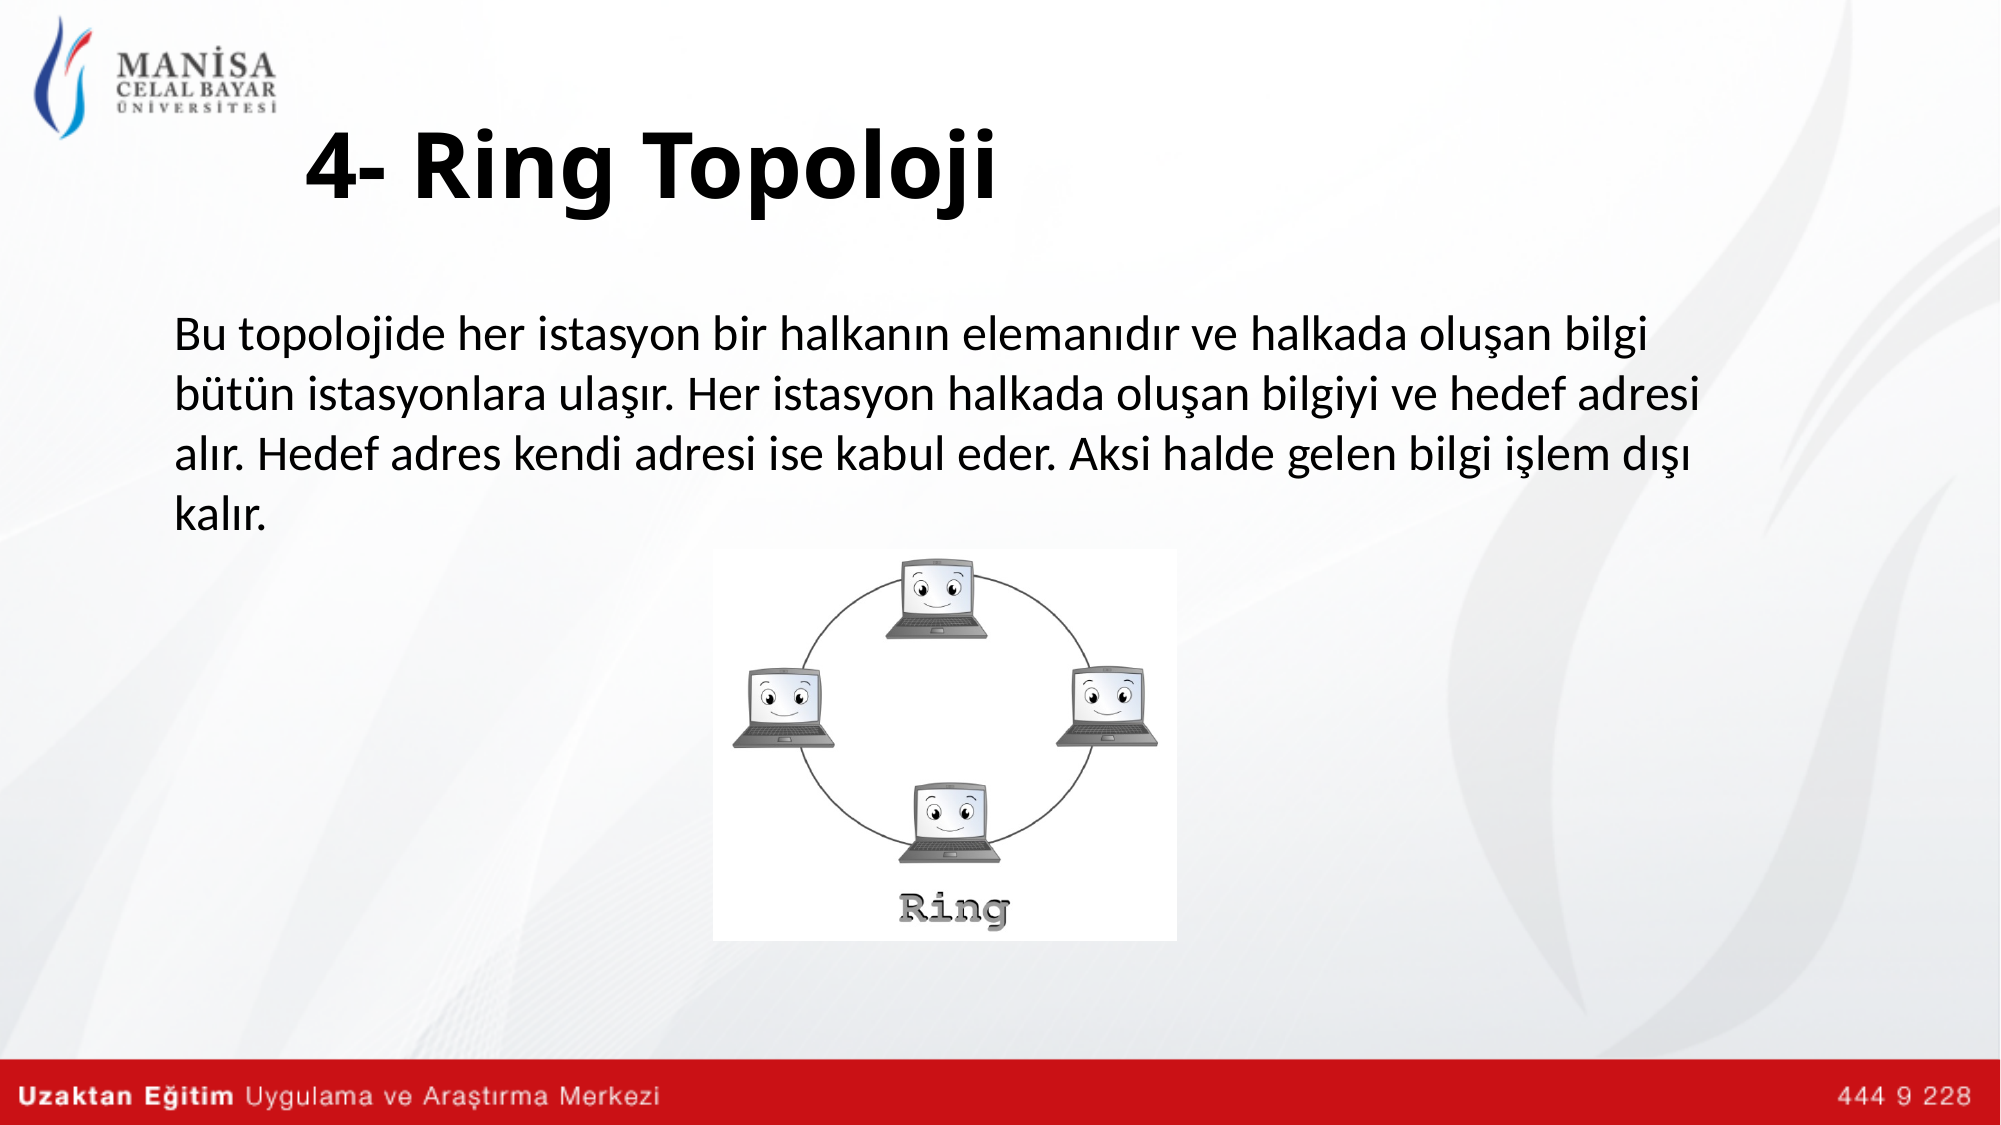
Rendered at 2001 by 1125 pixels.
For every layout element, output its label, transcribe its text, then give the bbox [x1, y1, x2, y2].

picture [0, 0, 2001, 1125]
text_box Bu topolojide her istasyon bir halkanın elemanıdır ve halkada oluşan bilgi bütün istasyonlara ulaşır. Her istasyon halkada oluşan bilgiyi ve hedef adresi alır. Hedef adres kendi adresi ise kabul eder. Aksi halde gelen bilgi işlem dışı kalır. [159, 292, 1778, 548]
title 4- Ring Topoloji [290, 59, 1863, 278]
text_box [159, 283, 1915, 940]
